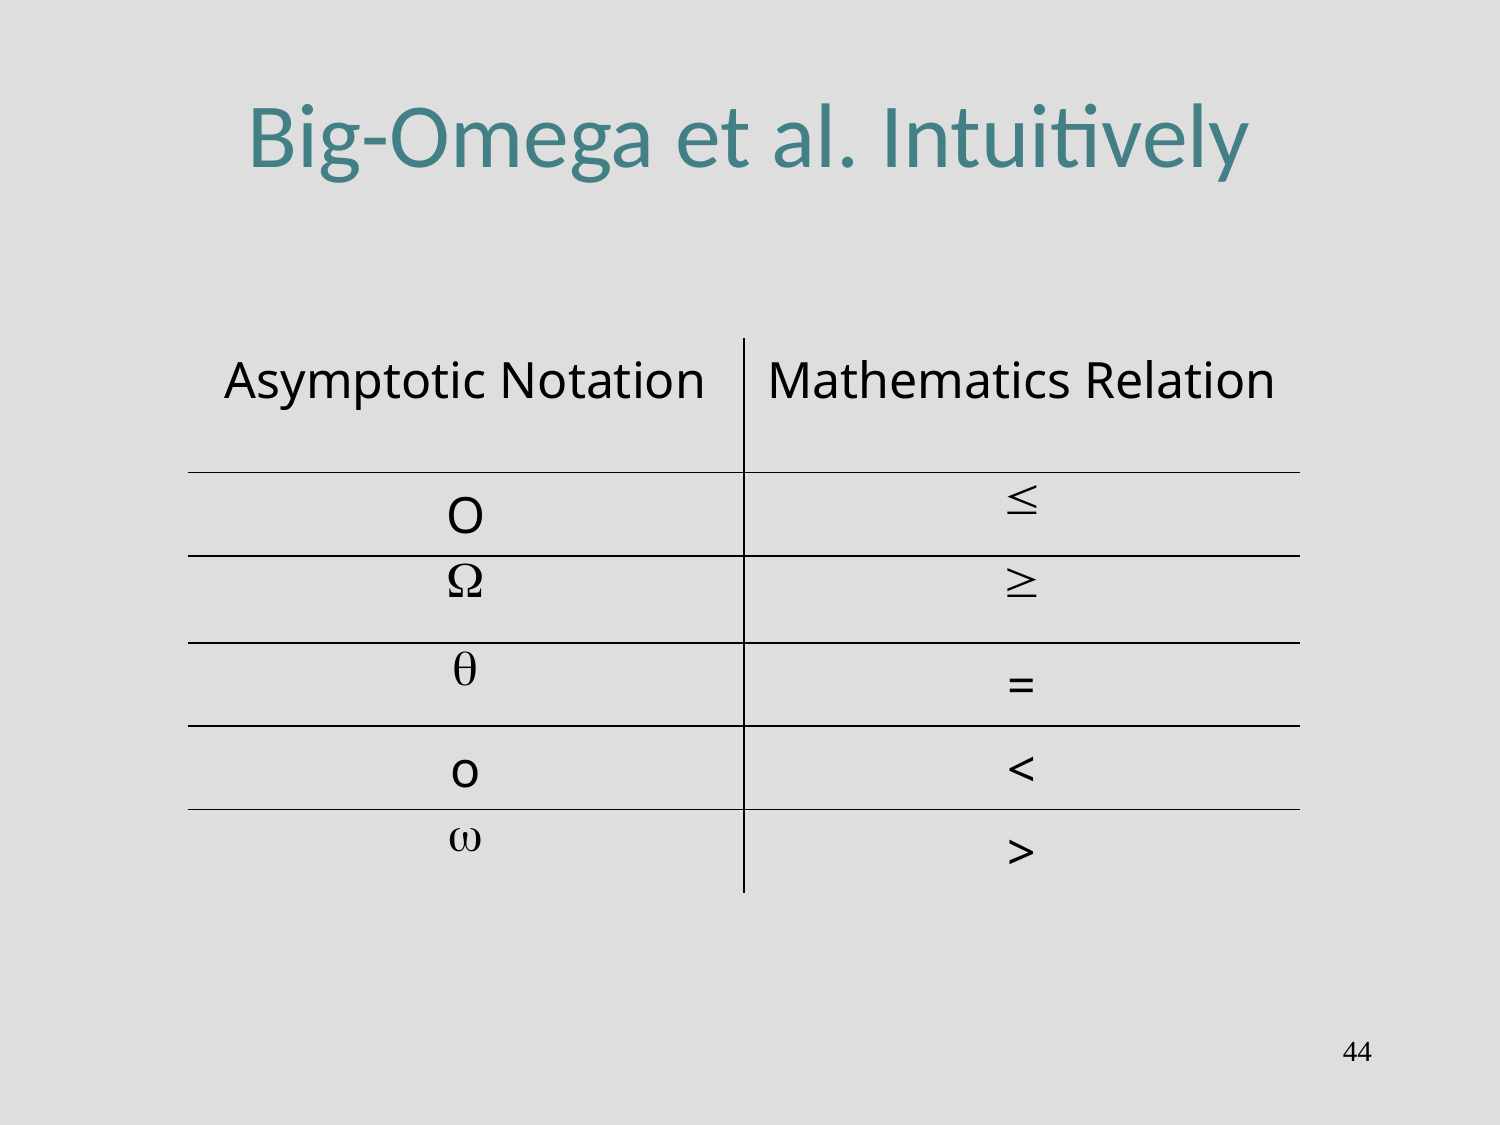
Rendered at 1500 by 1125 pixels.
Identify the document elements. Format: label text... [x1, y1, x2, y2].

table_cell = [745, 644, 1300, 725]
table_cell > [745, 810, 1300, 893]
table_cell  [188, 557, 743, 642]
slide_number 44 [1074, 1025, 1388, 1100]
table_cell  [745, 557, 1300, 642]
table_cell  [188, 644, 743, 725]
table_cell  [745, 473, 1300, 555]
table_cell O [188, 473, 743, 555]
table_cell  [188, 810, 743, 893]
title Big-Omega et al. Intuitively [112, 62, 1388, 200]
table_cell o [188, 727, 743, 809]
table_cell < [745, 727, 1300, 809]
table_header Mathematics Relation [745, 338, 1300, 472]
table_header Asymptotic Notation [188, 338, 743, 472]
